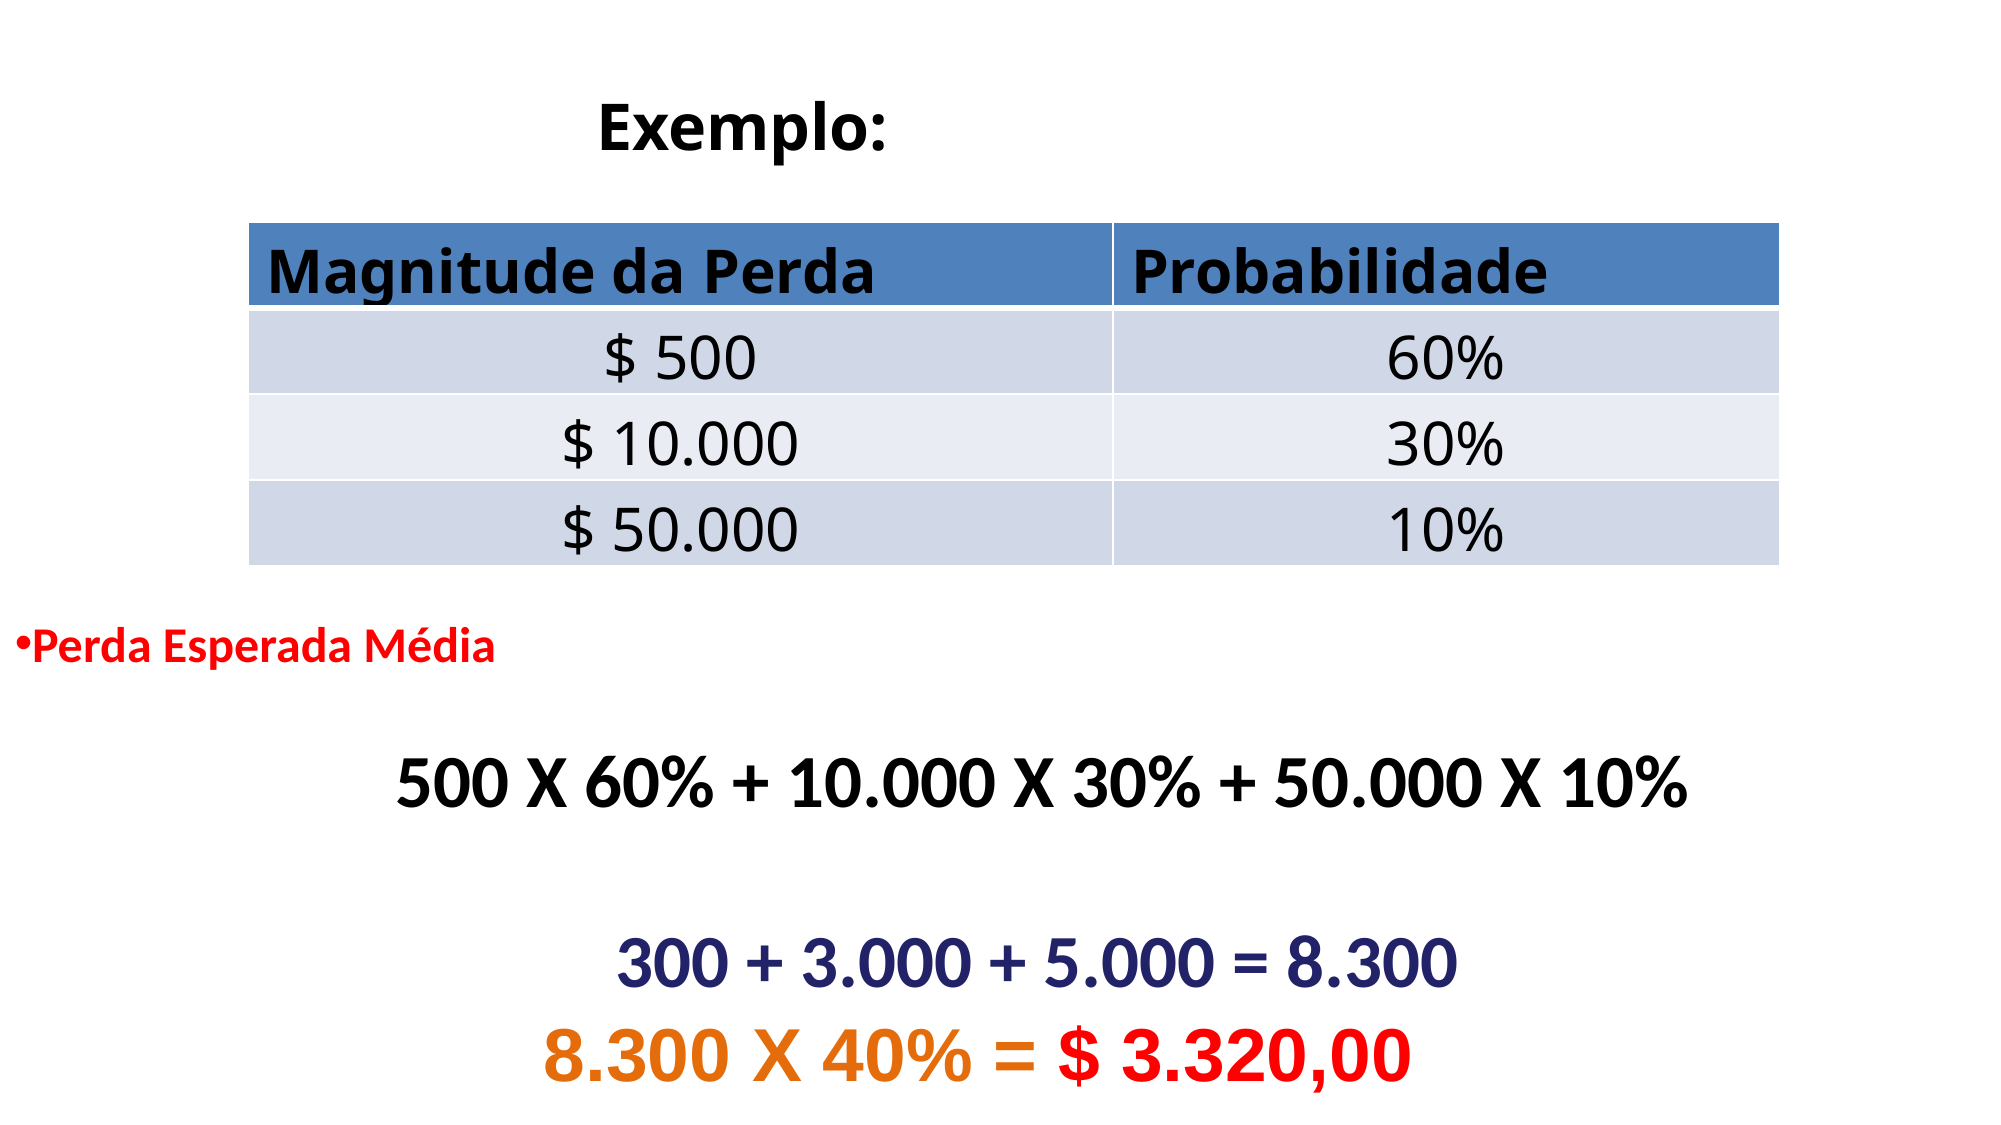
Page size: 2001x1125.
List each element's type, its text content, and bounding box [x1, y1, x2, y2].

text_box Perda Esperada Média 500 X 60% + 10.000 X 30% + 50.000 X 10% 300 + 3.000 + 5.000 = 8.300 [0, 605, 2000, 1010]
table_cell 10% [1114, 481, 1779, 565]
table_header Probabilidade [1114, 223, 1779, 305]
text_box Exemplo: [361, 0, 2000, 188]
text_box 8.300 X 40% = $ 3.320,00 [508, 998, 1429, 1104]
table_cell $ 10.000 [249, 395, 1112, 479]
table_cell 30% [1114, 395, 1779, 479]
table_cell 60% [1114, 311, 1779, 393]
table_header Magnitude da Perda [249, 223, 1112, 305]
table_cell $ 500 [249, 311, 1112, 393]
table_cell $ 50.000 [249, 481, 1112, 565]
